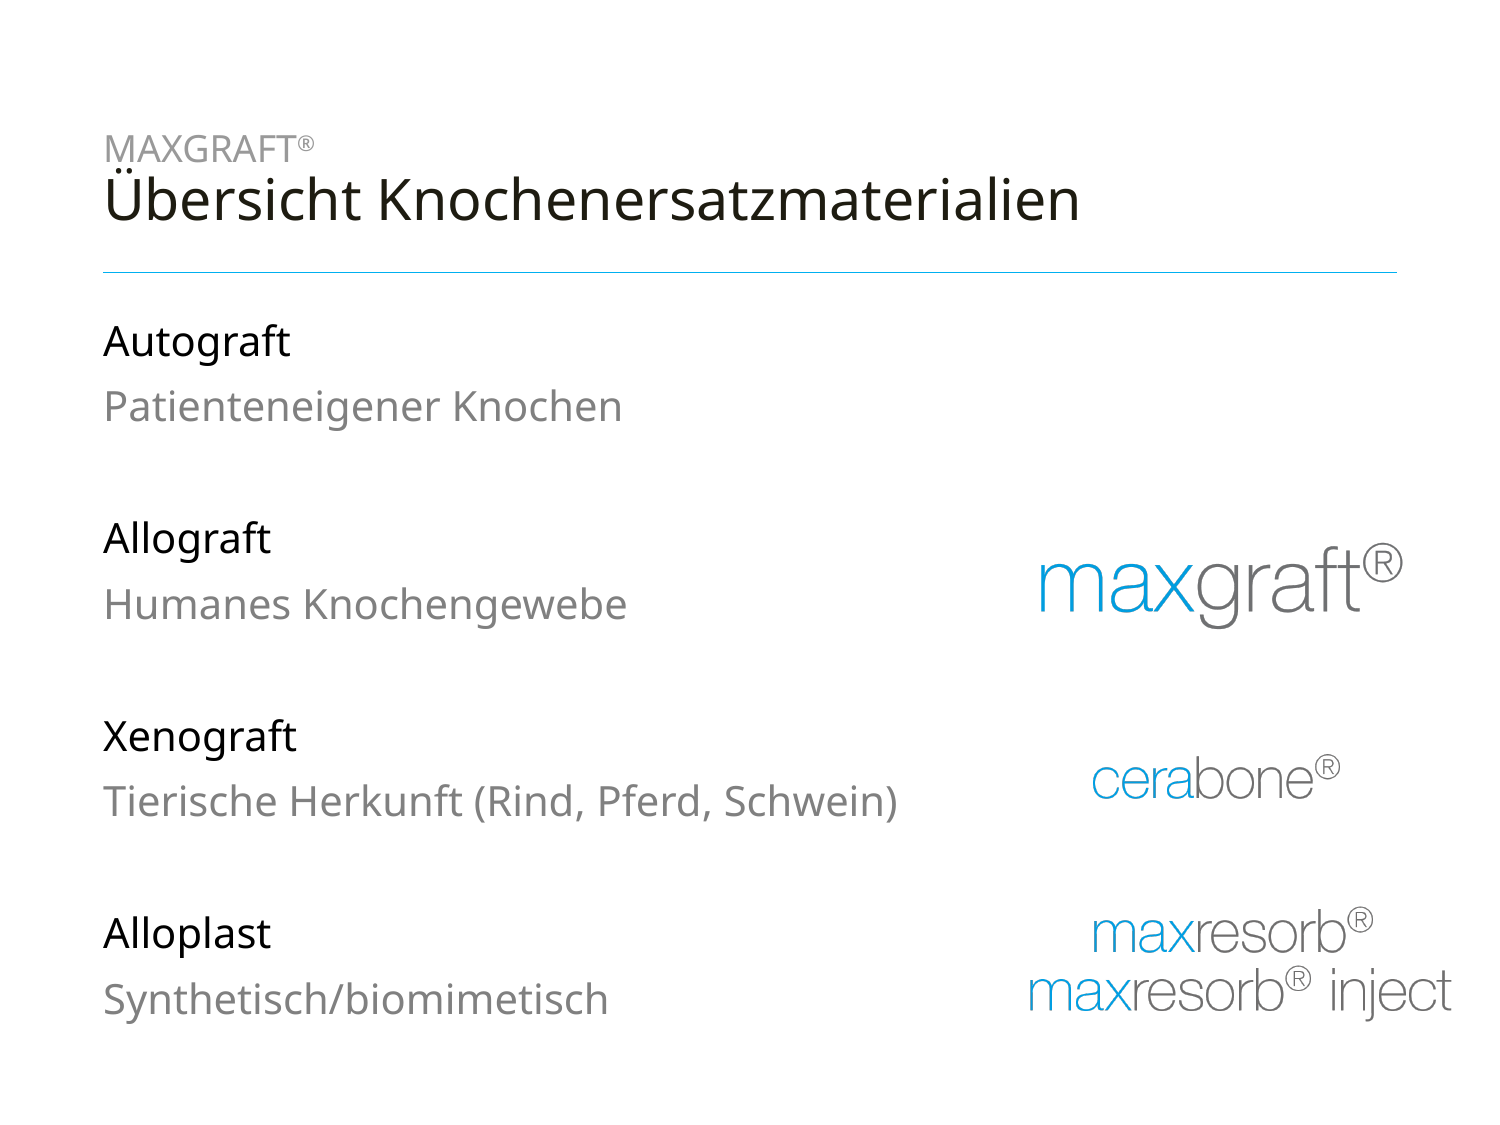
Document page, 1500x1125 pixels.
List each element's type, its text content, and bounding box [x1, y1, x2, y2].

list Autograft Patienteneigener Knochen Allograft Humanes Knochengewebe Xenograft Tierische Herkunft (Rind, Pferd, Schwein) Alloplast Synthetisch/biomimetisch [102, 319, 1176, 1027]
picture [1028, 903, 1458, 1026]
picture [1034, 536, 1404, 637]
picture [1091, 750, 1341, 803]
title maxgraft® Übersicht Knochenersatzmaterialien [102, 14, 1398, 234]
